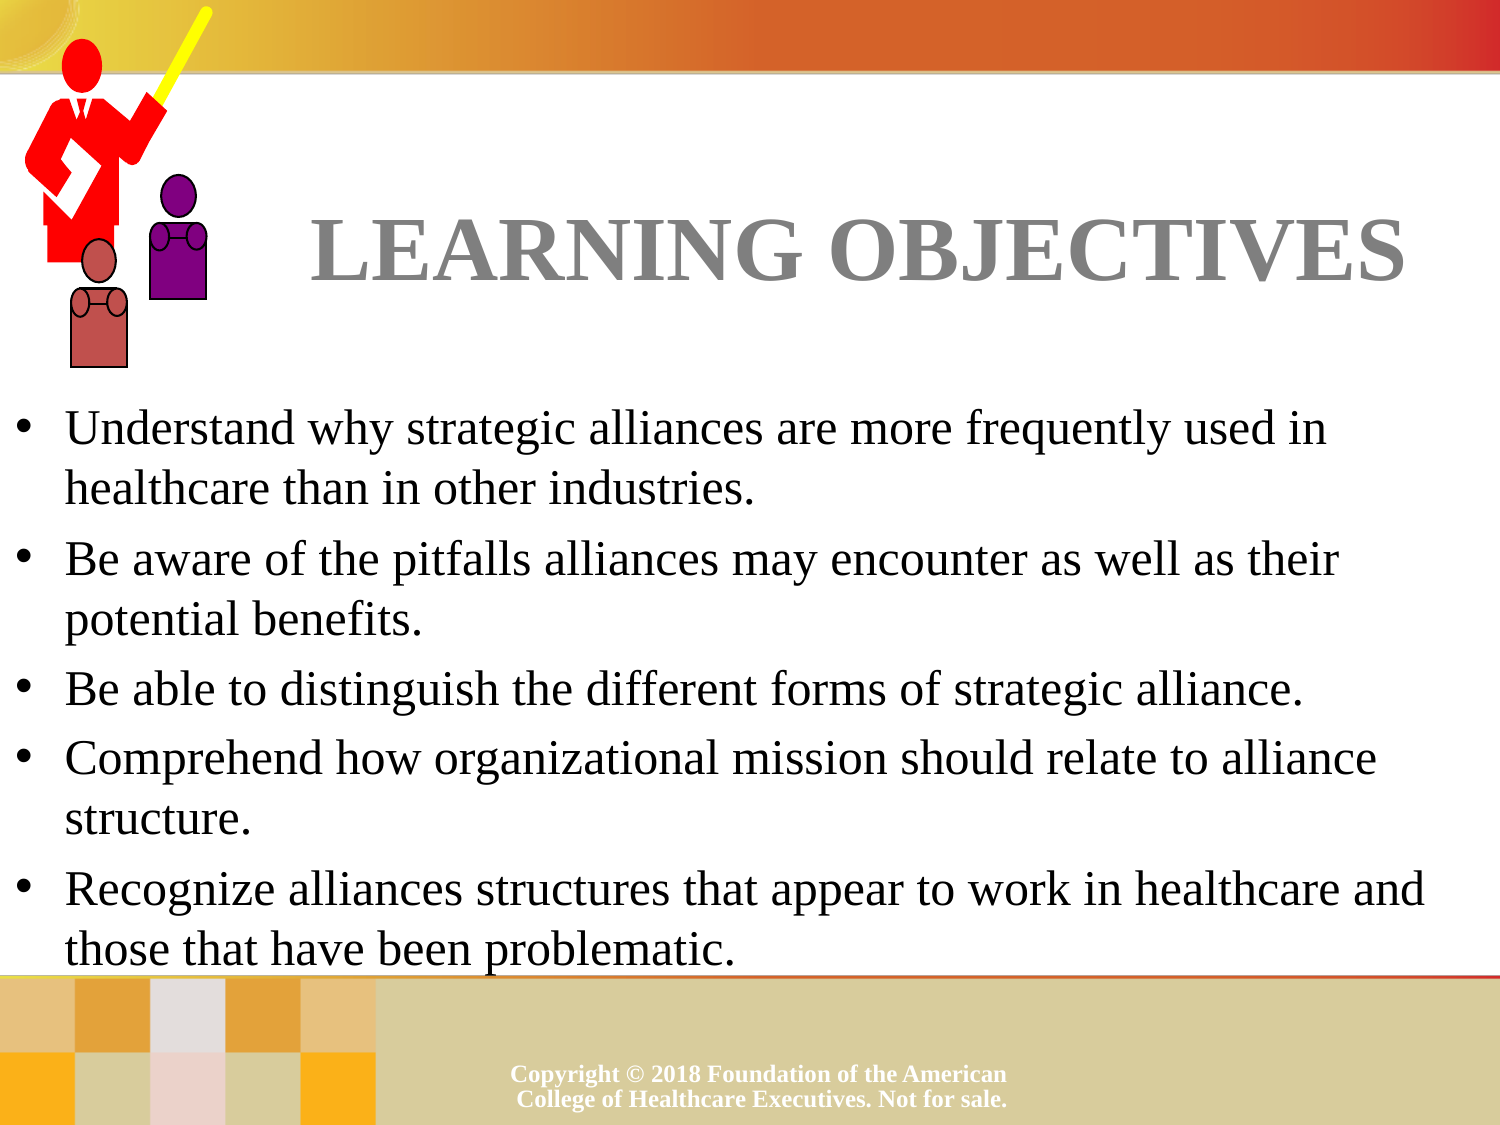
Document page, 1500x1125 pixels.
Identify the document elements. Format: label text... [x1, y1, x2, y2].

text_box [149, 174, 207, 300]
footer Copyright © 2018 Foundation of the American College of Healthcare Executives. Not for sale. [495, 1042, 1024, 1103]
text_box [70, 238, 128, 368]
title Learning Objectives [225, 149, 1495, 338]
list Understand why strategic alliances are more frequently used in healthcare than in other industries. Be aware of the pitfalls alliances may encounter as well as their potential benefits. Be able to distinguish the different forms of strategic alliance. Comprehend how organizational mission should relate to alliance structure. Recognize alliances structures that appear to work in healthcare and those that have been problematic. [0, 387, 1500, 988]
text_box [24, 12, 207, 263]
